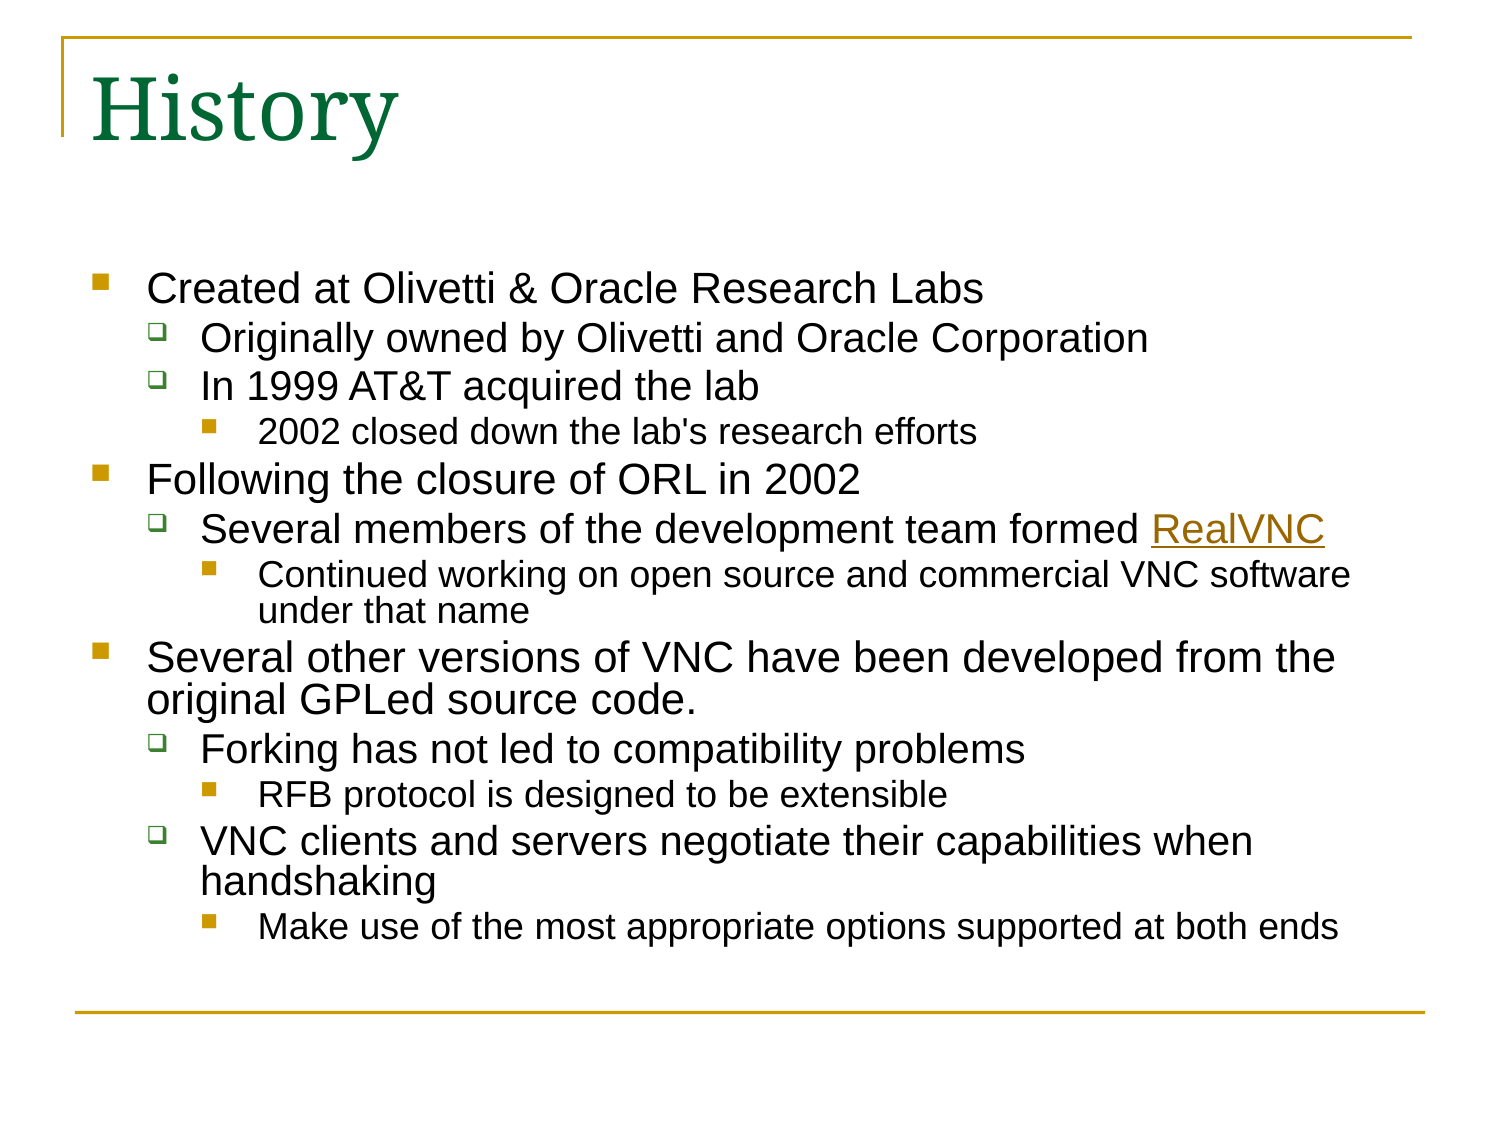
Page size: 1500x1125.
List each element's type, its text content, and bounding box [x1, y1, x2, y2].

title History [74, 45, 1426, 233]
list Created at Olivetti & Oracle Research Labs Originally owned by Olivetti and Oracle Corporation In 1999 AT&T acquired the lab 2002 closed down the lab's research efforts Following the closure of ORL in 2002 Several members of the development team formed RealVNC Continued working on open source and commercial VNC software under that name Several other versions of VNC have been developed from the original GPLed source code. Forking has not led to compatibility problems RFB protocol is designed to be extensible VNC clients and servers negotiate their capabilities when handshaking Make use of the most appropriate options supported at both ends [74, 262, 1426, 1088]
